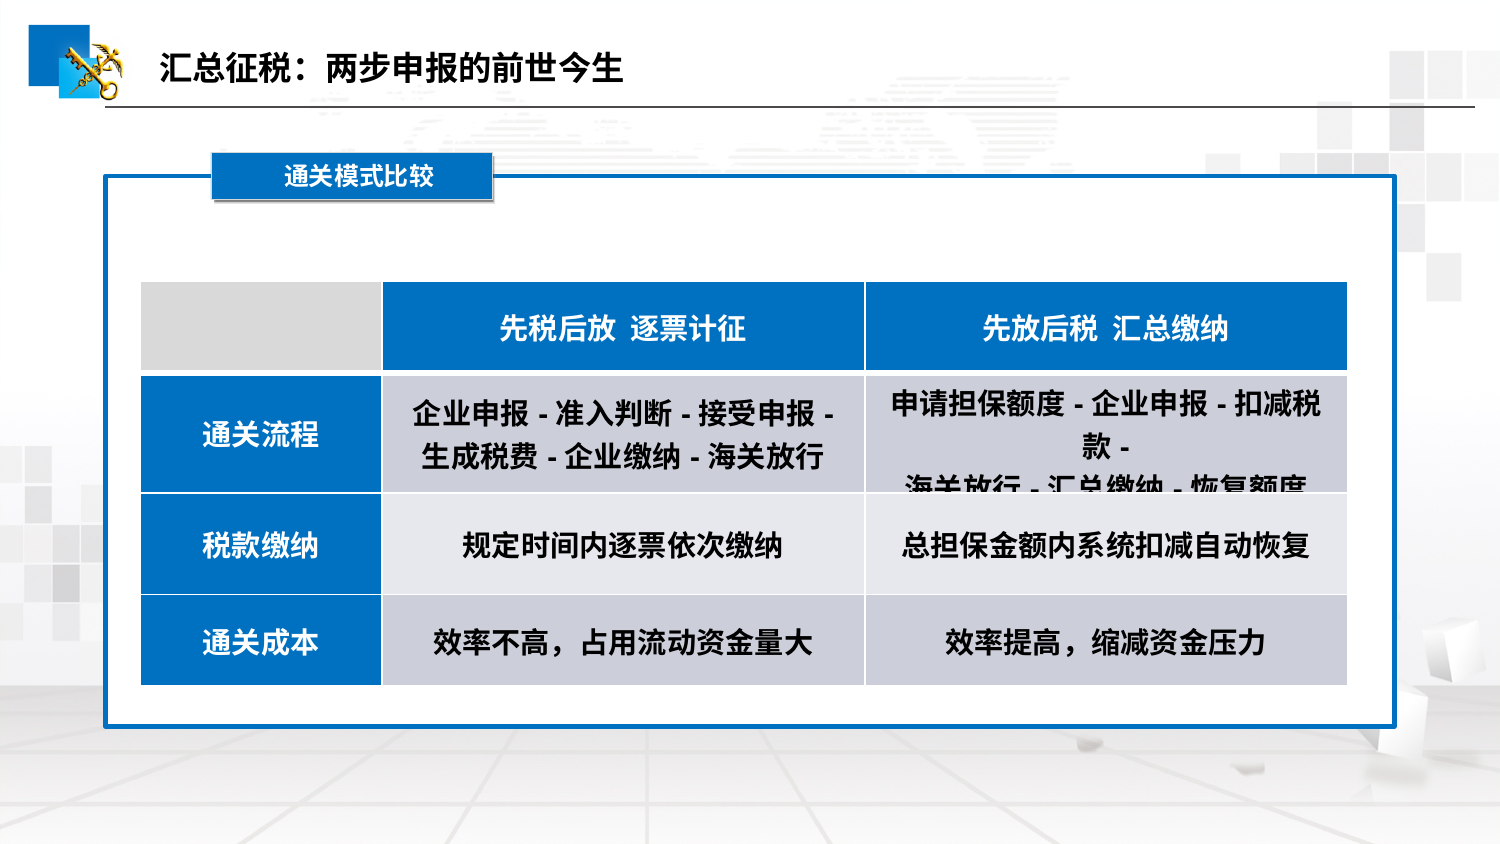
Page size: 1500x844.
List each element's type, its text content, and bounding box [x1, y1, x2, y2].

text_box 汇总征税：两步申报的前世今生 [144, 39, 1102, 95]
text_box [105, 140, 1395, 727]
picture [0, 0, 1500, 844]
